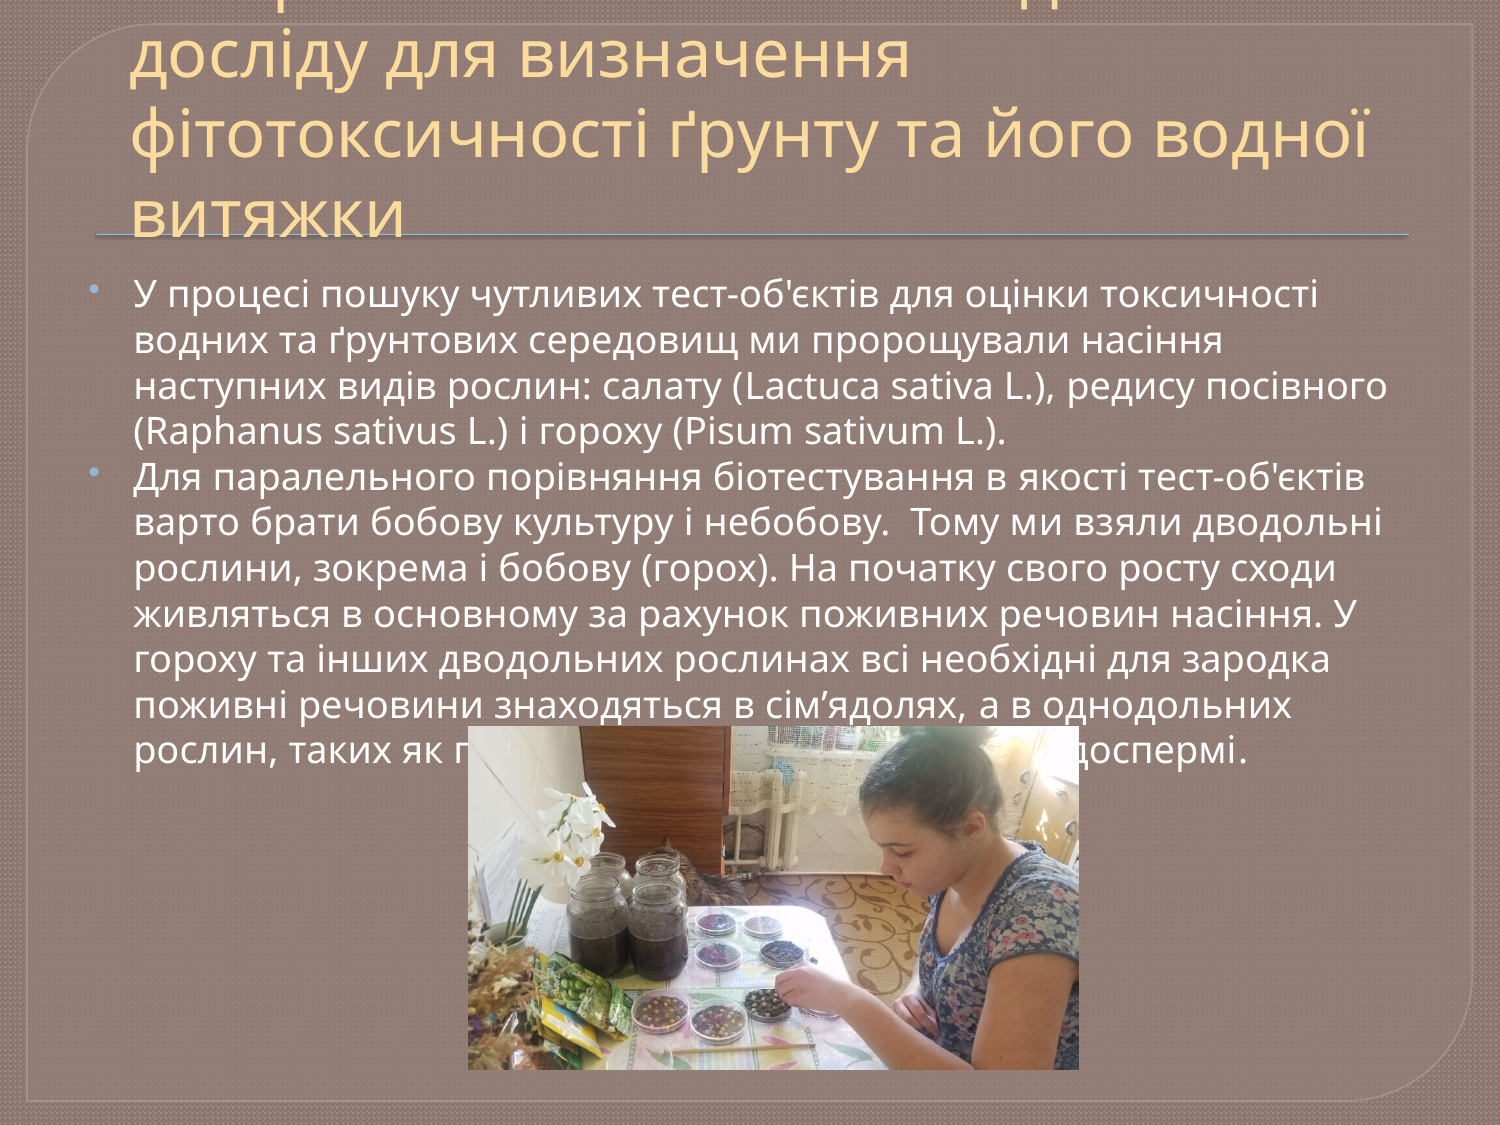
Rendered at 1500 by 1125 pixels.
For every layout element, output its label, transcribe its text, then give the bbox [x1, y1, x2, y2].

title Вибір тест-об'єктів та закладення досліду для визначення фітотоксичності ґрунту та його водної витяжки [105, 93, 1421, 258]
list У процесі пошуку чутливих тест-об'єктів для оцінки токсичності водних та ґрунтових середовищ ми пророщували насіння наступних видів рослин: салату (Lactuca sativa L.), редису посівного (Raphanus sativus L.) і гороху (Pisum sativum L.). Для паралельного порівняння біотестування в якості тест-об'єктів варто брати бобову культуру і небобову. Тому ми взяли дводольні рослини, зокрема і бобову (горох). На початку свого росту сходи живляться в основному за рахунок поживних речовин насіння. У гороху та інших дводольних рослинах всі необхідні для зародка поживні речовини знаходяться в сім’ядолях, а в однодольних рослин, таких як пшениця, вони знаходяться в ендоспермі. [75, 262, 1418, 797]
picture [468, 726, 1079, 1070]
